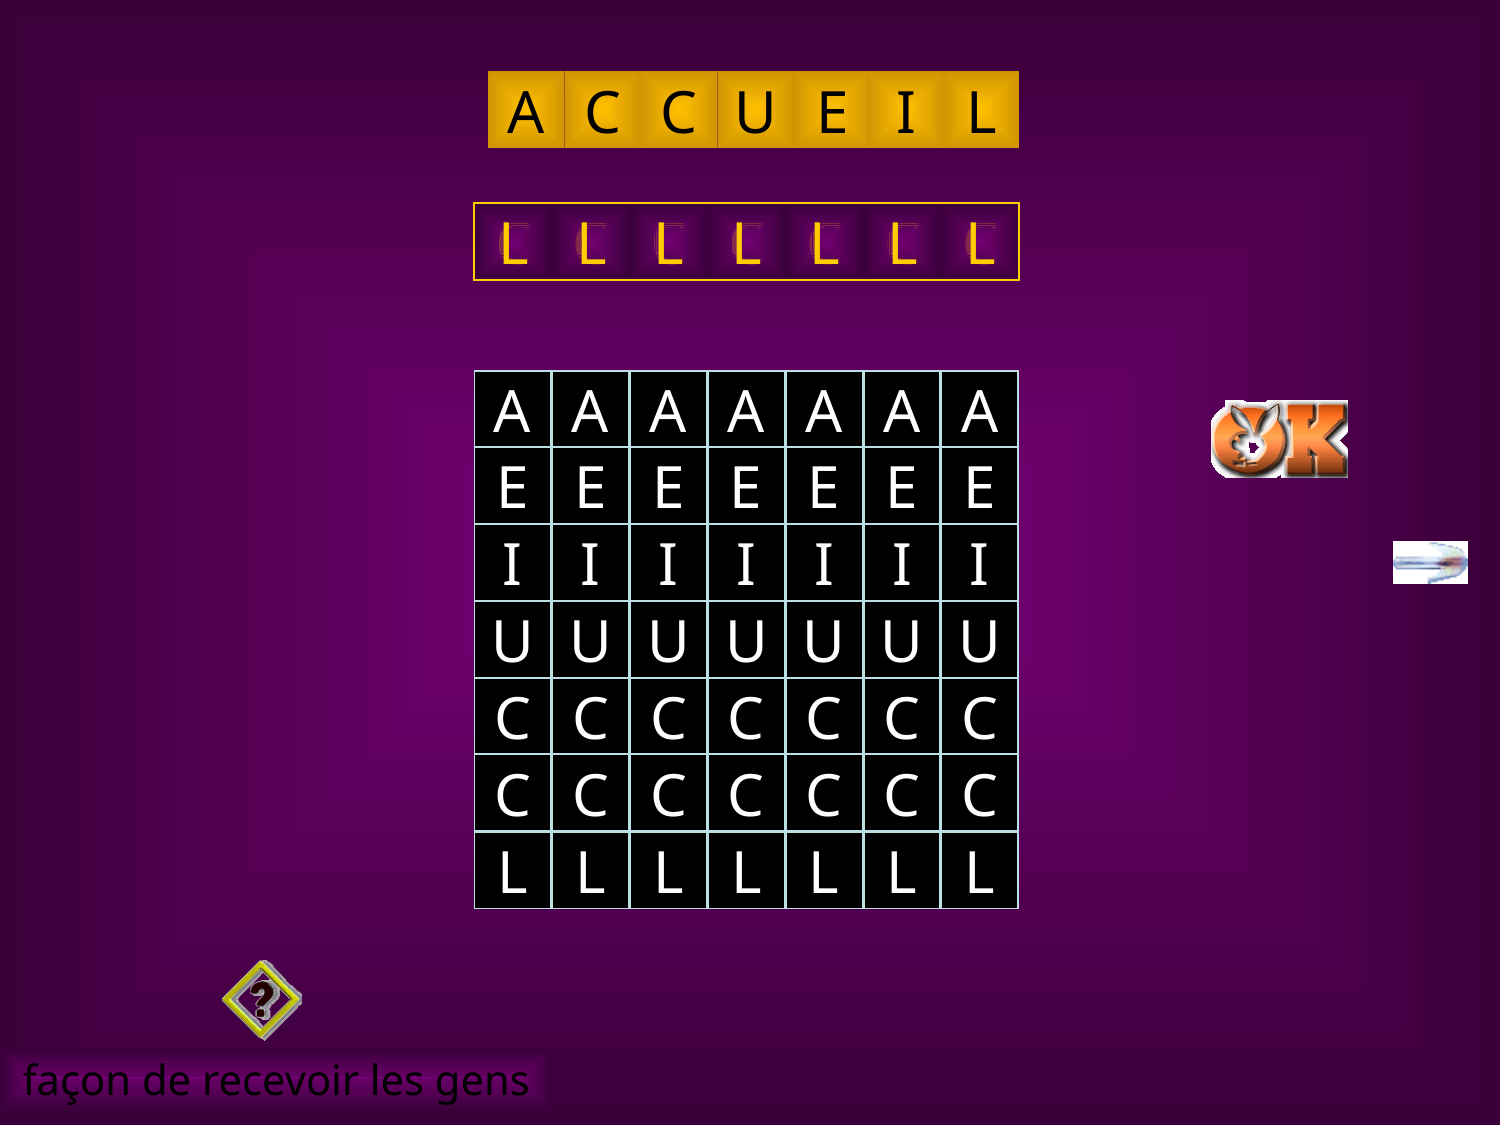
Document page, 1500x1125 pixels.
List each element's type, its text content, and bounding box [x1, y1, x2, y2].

text_box C [552, 754, 629, 831]
text_box L [941, 831, 1019, 909]
text_box A [708, 370, 785, 447]
text_box C [474, 754, 551, 831]
text_box I [941, 524, 1019, 601]
text_box E [785, 447, 863, 524]
text_box I [630, 524, 707, 601]
text_box U [863, 601, 941, 677]
text_box U [941, 601, 1019, 677]
text_box C [708, 677, 785, 754]
text_box U [552, 601, 629, 677]
text_box C [630, 754, 707, 831]
text_box E [630, 447, 707, 524]
text_box I [785, 524, 863, 601]
text_box L [863, 831, 941, 909]
text_box E [941, 447, 1019, 524]
text_box [0, 0, 1500, 1125]
text_box C [640, 71, 717, 149]
text_box C [941, 677, 1019, 754]
text_box A [630, 370, 707, 447]
text_box U [630, 601, 707, 677]
text_box façon de recevoir les gens [0, 1047, 553, 1110]
text_box L [552, 831, 629, 909]
text_box [474, 203, 1020, 280]
text_box E [863, 447, 941, 524]
text_box C [785, 677, 863, 754]
text_box E [552, 447, 629, 524]
text_box L [708, 831, 785, 909]
text_box A [785, 370, 863, 447]
text_box A [941, 370, 1019, 447]
text_box L [942, 71, 1020, 149]
text_box E [793, 71, 867, 149]
text_box L [785, 831, 863, 909]
text_box A [863, 370, 941, 447]
text_box E [708, 447, 785, 524]
text_box E [474, 447, 551, 524]
text_box I [863, 524, 941, 601]
text_box L [630, 831, 707, 909]
text_box C [564, 71, 640, 149]
picture [222, 957, 307, 1042]
text_box A [474, 370, 551, 447]
text_box L [474, 831, 551, 909]
text_box U [785, 601, 863, 677]
text_box I [867, 71, 942, 149]
text_box A [552, 370, 629, 447]
text_box I [474, 524, 551, 601]
text_box A [487, 71, 564, 149]
picture [1210, 400, 1348, 478]
text_box U [708, 601, 785, 677]
text_box C [630, 677, 707, 754]
text_box C [474, 677, 551, 754]
text_box I [708, 524, 785, 601]
text_box U [717, 71, 793, 149]
text_box C [863, 754, 941, 831]
picture [1393, 541, 1468, 584]
text_box I [552, 524, 629, 601]
text_box C [708, 754, 785, 831]
text_box C [941, 754, 1019, 831]
text_box U [474, 601, 551, 677]
text_box C [863, 677, 941, 754]
text_box C [552, 677, 629, 754]
text_box C [785, 754, 863, 831]
